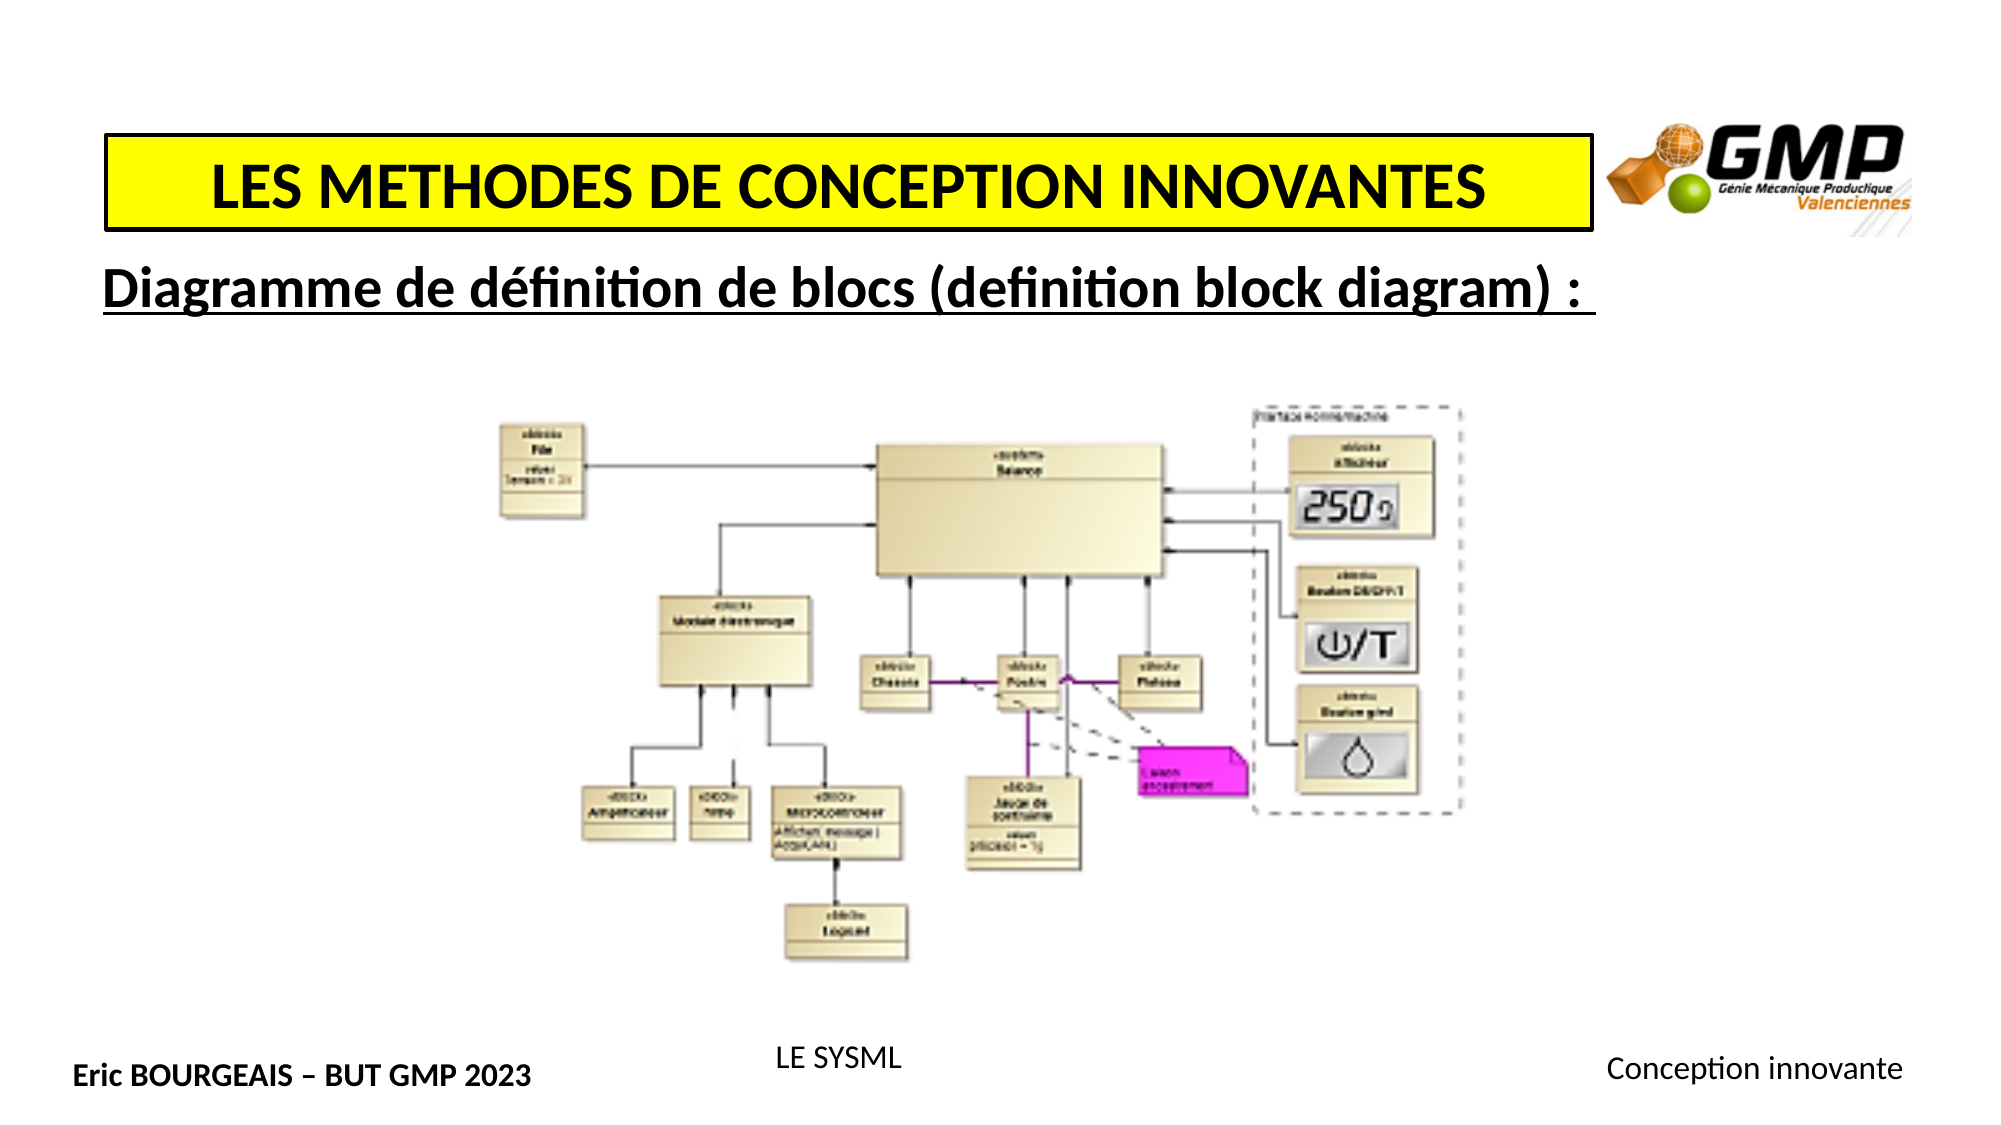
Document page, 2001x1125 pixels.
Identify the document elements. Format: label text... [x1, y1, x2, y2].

text_box LE SYSML [760, 1027, 937, 1083]
text_box Eric BOURGEAIS – BUT GMP 2023 [57, 1045, 597, 1101]
text_box LES METHODES DE CONCEPTION INNOVANTES [106, 134, 1593, 230]
text_box Conception innovante [1592, 1039, 1982, 1094]
picture [1606, 115, 1913, 251]
picture [494, 400, 1476, 967]
list Diagramme de définition de blocs (definition block diagram) : [87, 250, 1952, 991]
